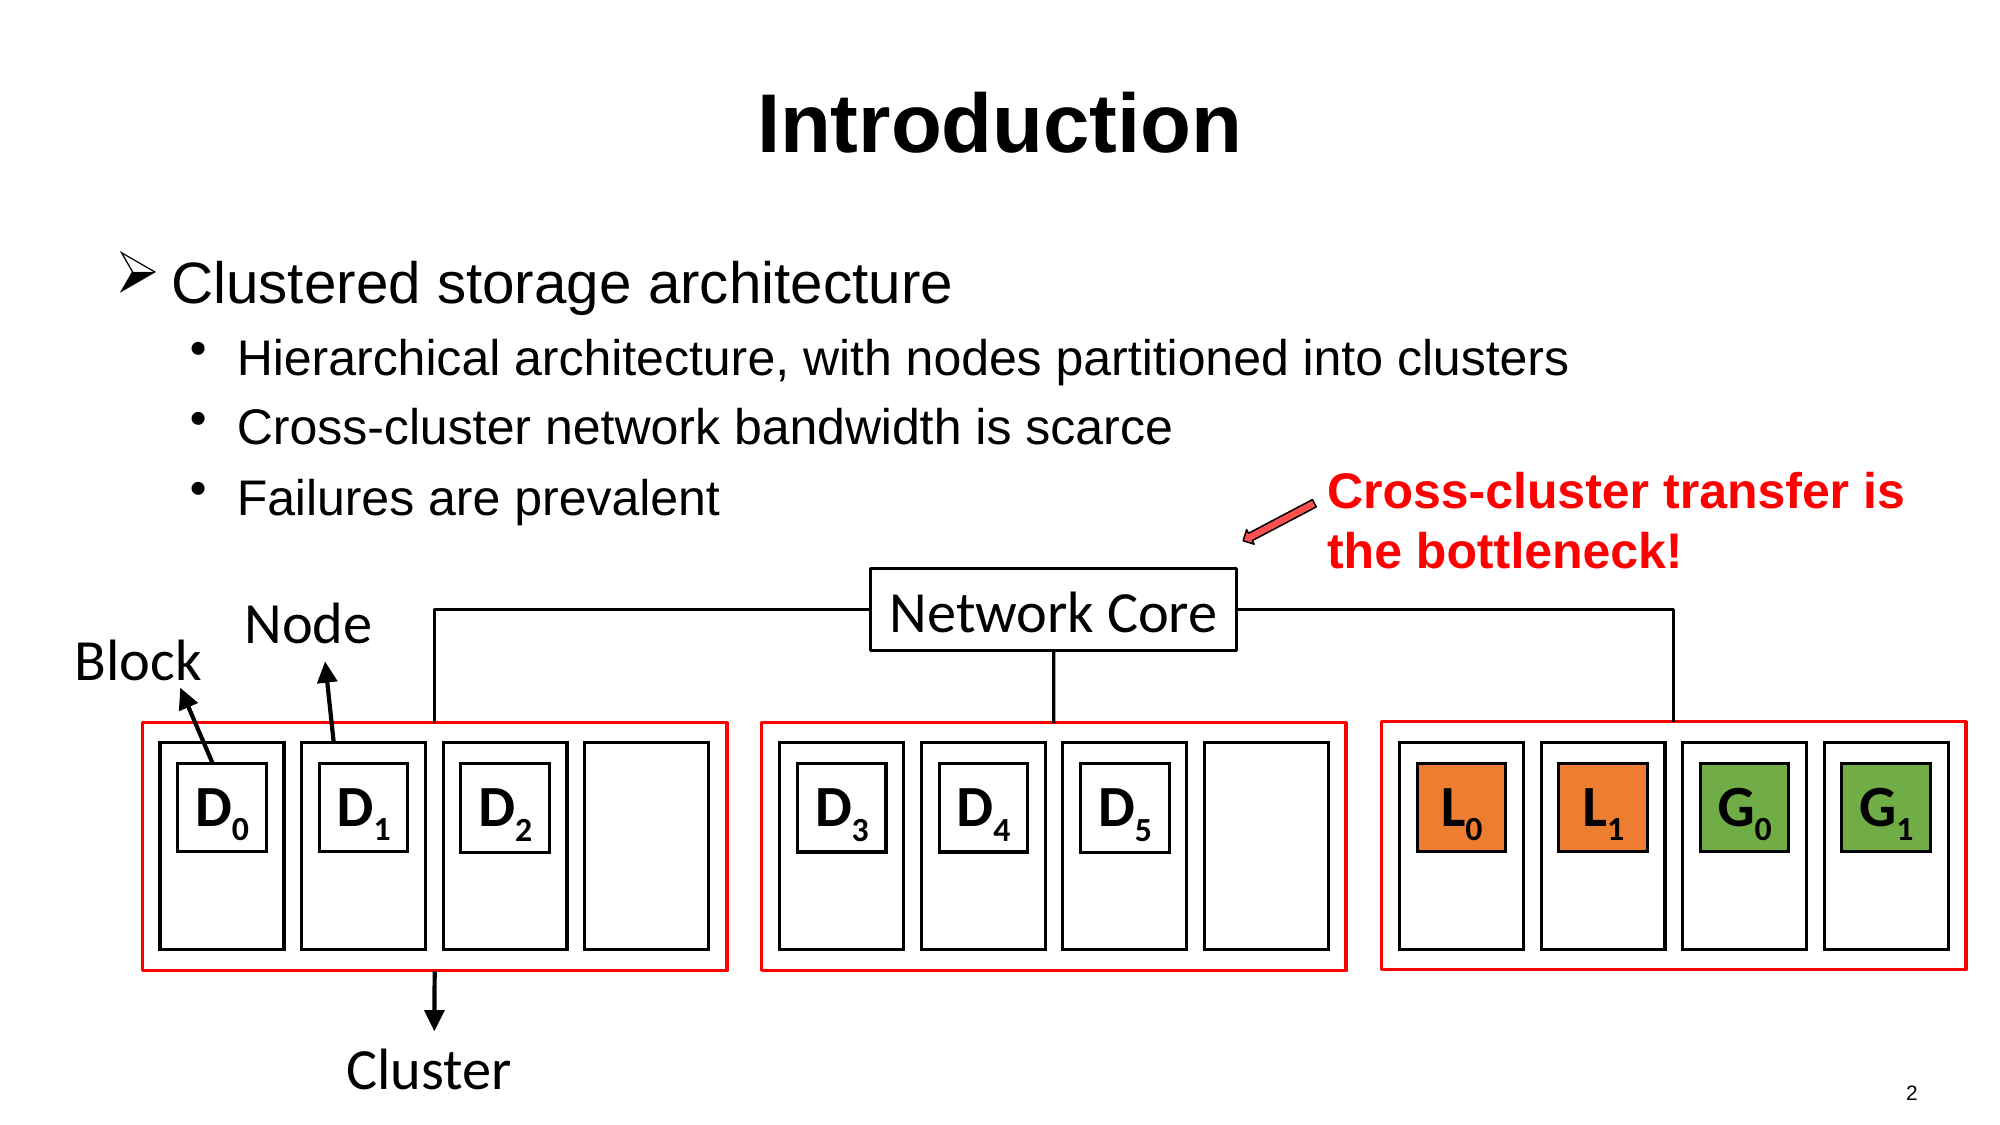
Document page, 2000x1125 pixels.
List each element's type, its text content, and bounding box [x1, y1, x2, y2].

text_box Cross-cluster transfer is the bottleneck! [1312, 451, 1393, 587]
text_box Cluster [331, 1023, 538, 1109]
text_box [1243, 499, 1312, 545]
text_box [1398, 447, 1512, 885]
text_box Network Core [869, 566, 1239, 653]
text_box D1 [319, 763, 408, 852]
list Clustered storage architecture Hierarchical architecture, with nodes partitioned into clusters Cross-cluster network bandwidth is scarce Failures are prevalent [99, 237, 1900, 549]
text_box D0 [177, 763, 267, 852]
text_box [140, 721, 729, 973]
text_box [1379, 720, 1968, 972]
text_box D5 [1080, 763, 1170, 853]
text_box Cross-cluster transfer is the bottleneck! [1516, 451, 1954, 587]
title Introduction [99, 24, 1900, 213]
text_box [443, 742, 568, 950]
text_box [584, 742, 709, 950]
text_box Block [59, 615, 267, 700]
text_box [324, 661, 334, 743]
text_box D2 [460, 763, 550, 853]
text_box [301, 742, 426, 950]
text_box [159, 742, 284, 950]
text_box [595, 448, 710, 885]
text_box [180, 687, 213, 764]
text_box [759, 721, 1348, 973]
slide_number 2 [1466, 1072, 1933, 1125]
text_box Node [229, 577, 437, 663]
